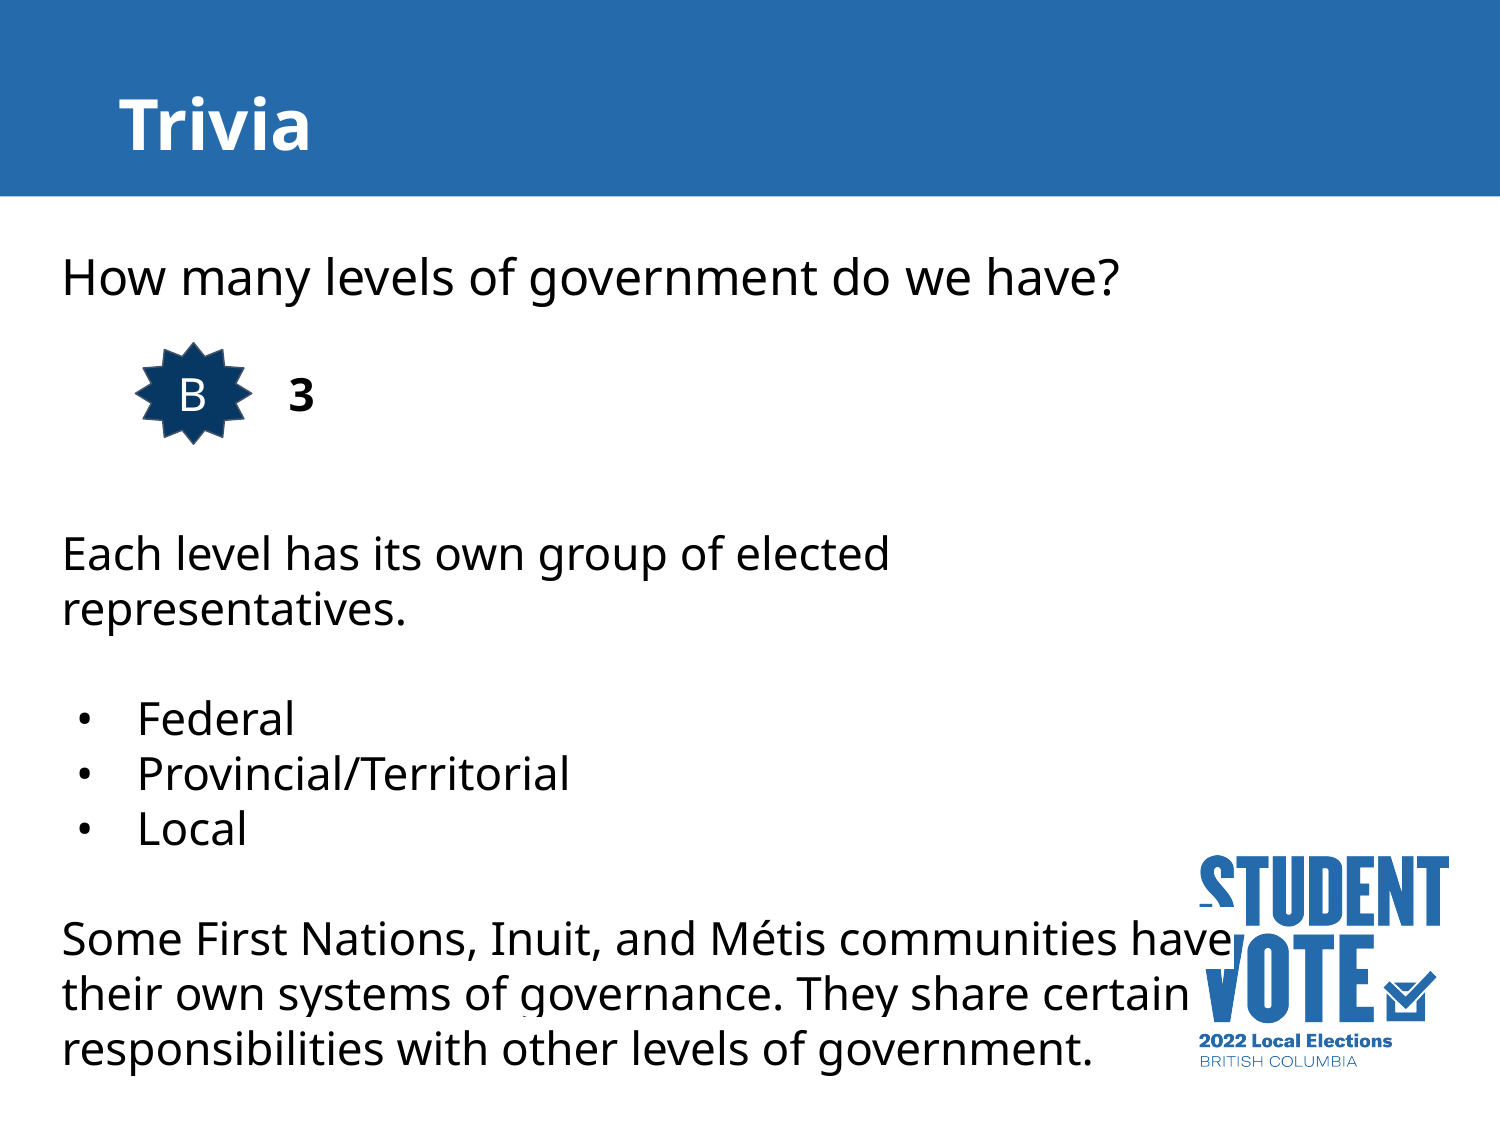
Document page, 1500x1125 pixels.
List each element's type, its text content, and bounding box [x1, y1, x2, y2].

picture [1251, 855, 1449, 1067]
text_box How many levels of government do we have? A AA B Each level has its own group of elected representatives. Federal Provincial/Territorial Local Some First Nations, Inuit, and Métis communities have their own systems of governance. They share certain responsibilities with other levels of government. [46, 237, 1251, 1088]
text_box B [135, 342, 252, 445]
title Trivia [103, 61, 1397, 194]
